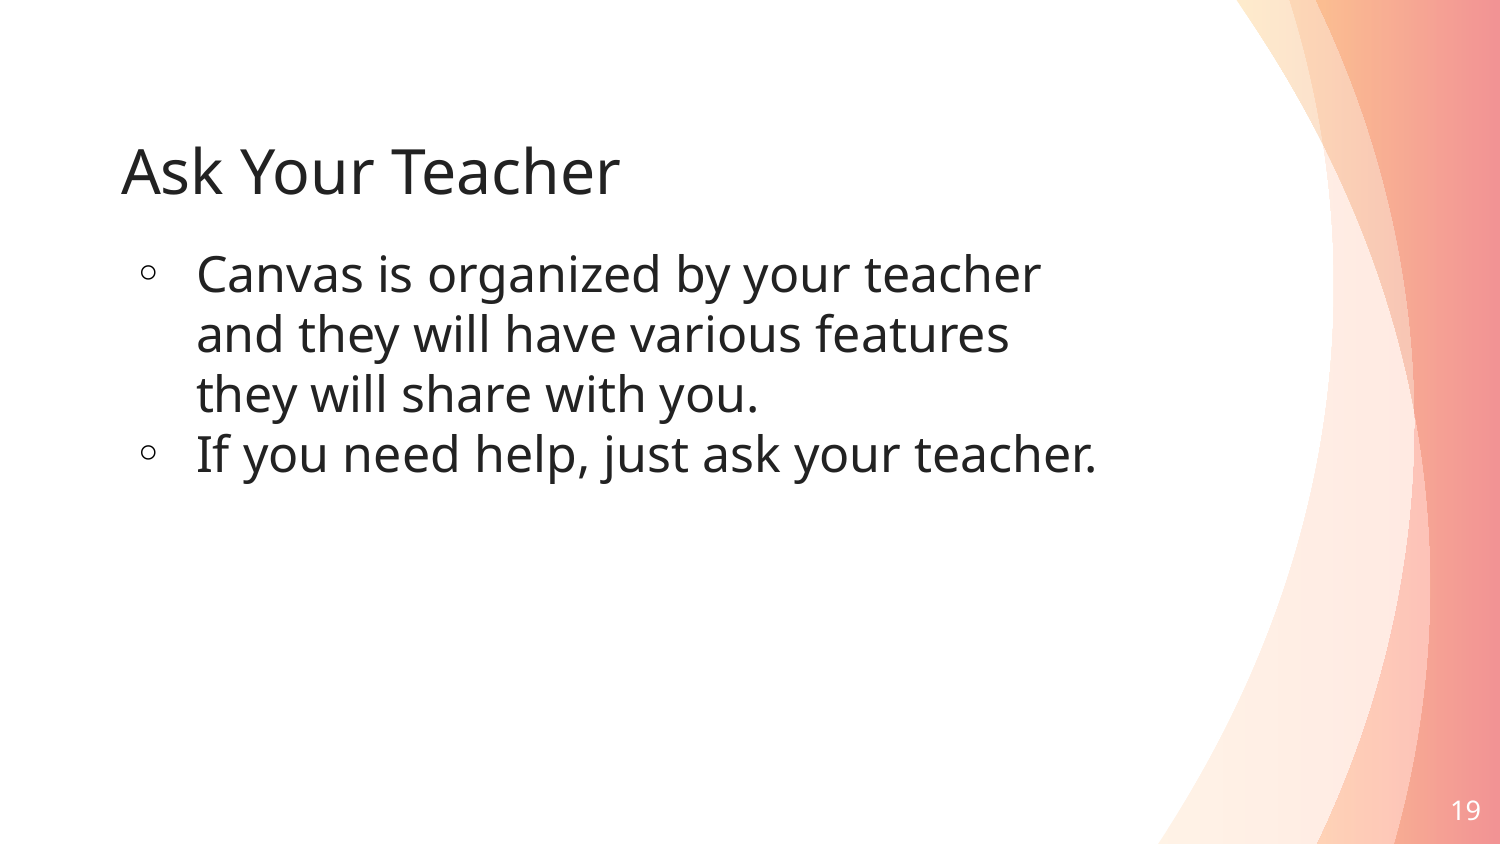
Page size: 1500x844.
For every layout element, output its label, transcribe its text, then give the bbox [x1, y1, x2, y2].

list Canvas is organized by your teacher and they will have various features they will share with you. If you need help, just ask your teacher. [121, 242, 1111, 742]
title Ask Your Teacher [121, 84, 1111, 207]
slide_number ‹#› [1391, 779, 1482, 844]
